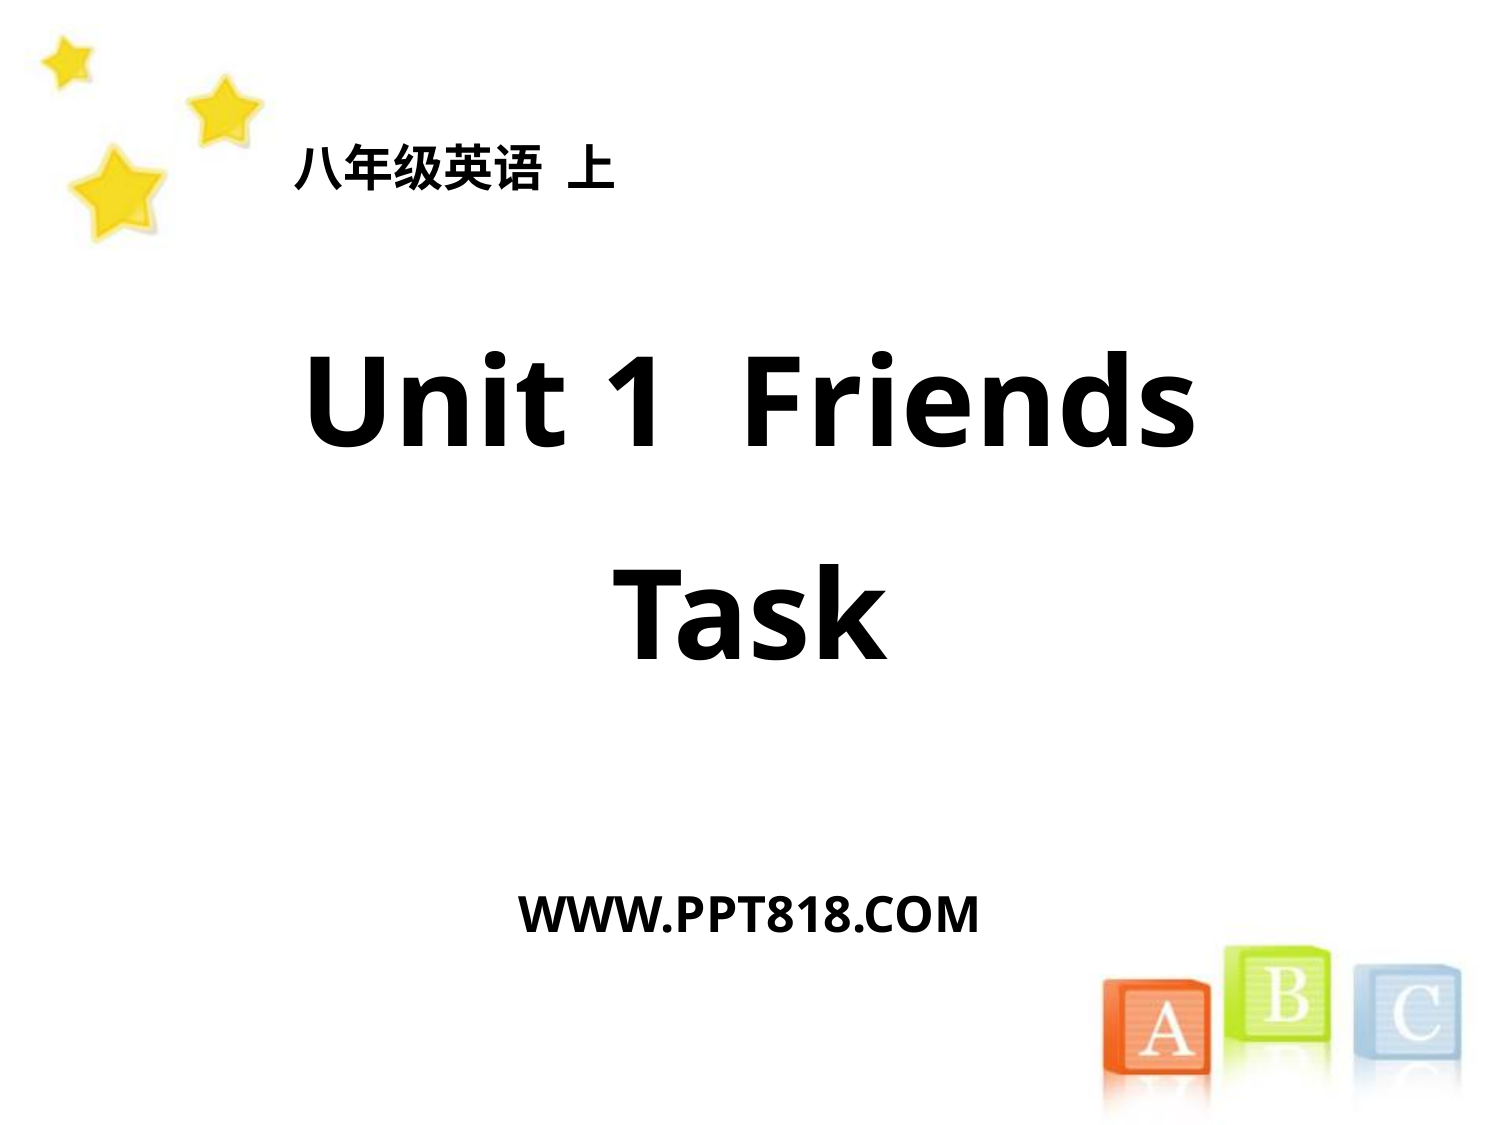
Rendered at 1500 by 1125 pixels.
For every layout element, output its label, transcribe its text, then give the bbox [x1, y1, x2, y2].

picture [0, 0, 1500, 314]
text_box Unit 1 Friends Task [0, 314, 1500, 692]
text_box WWW.PPT818.COM [447, 869, 1053, 951]
text_box 八年级英语 上 [230, 129, 680, 205]
picture [0, 692, 1500, 1125]
